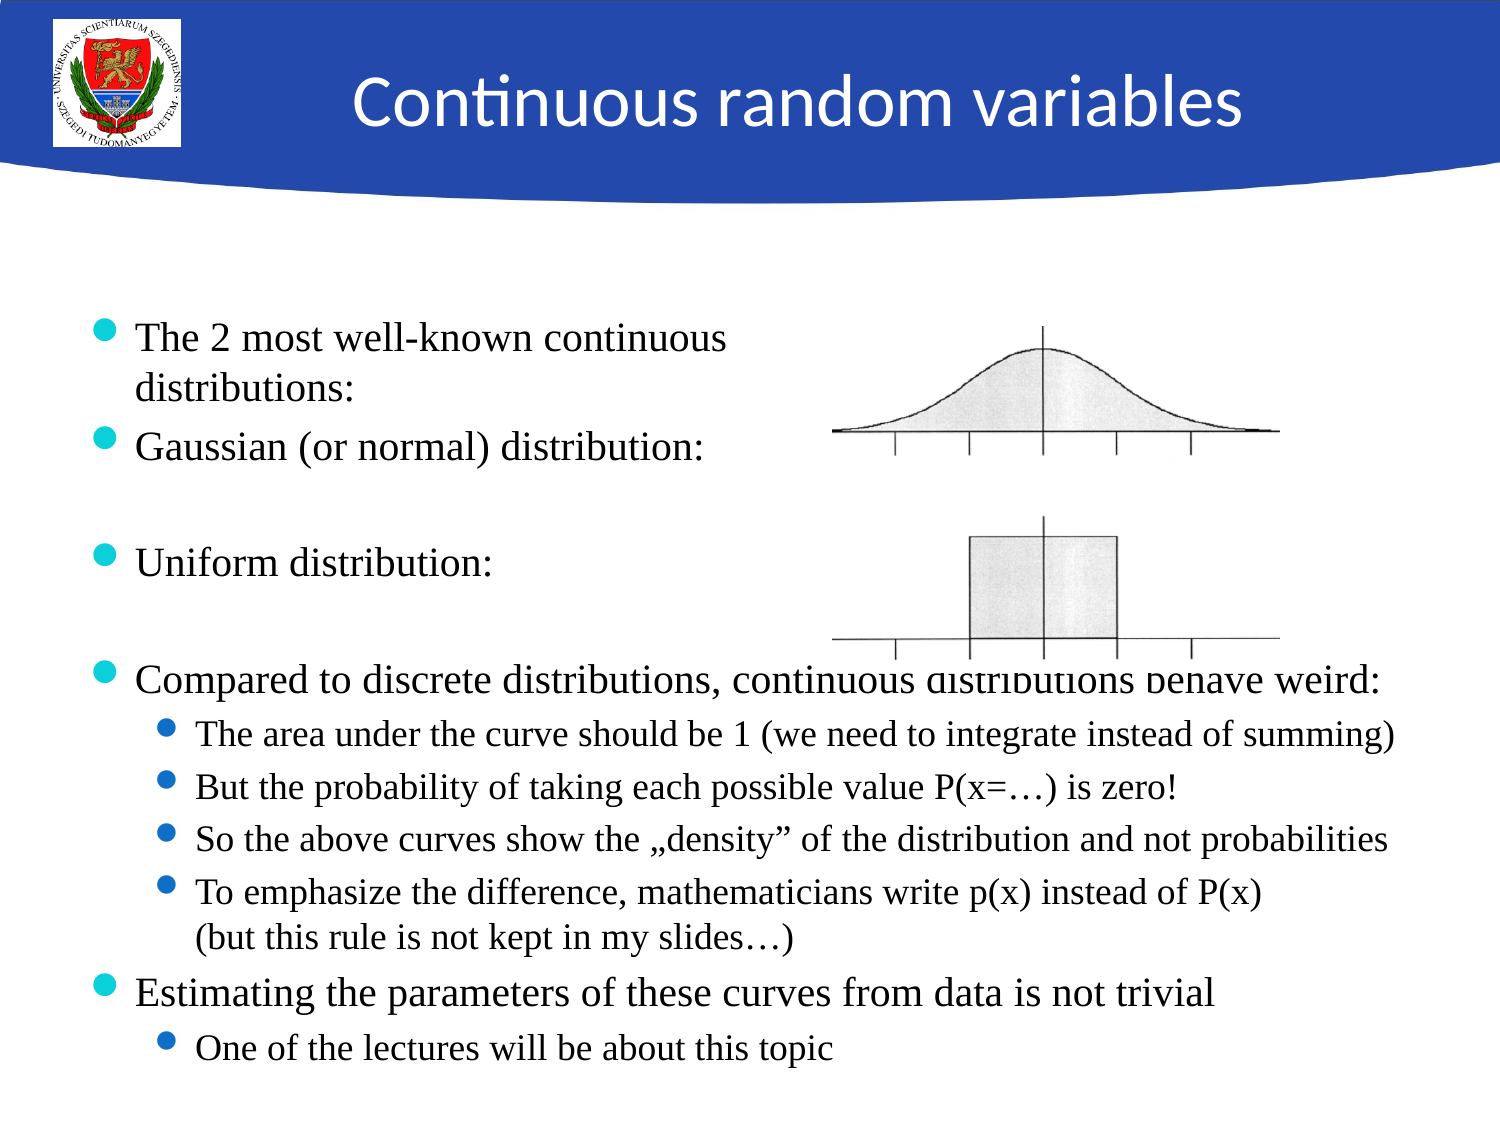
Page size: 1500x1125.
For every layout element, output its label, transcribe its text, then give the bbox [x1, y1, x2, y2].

text_box Continuous random variables [289, 0, 1309, 142]
picture [0, 0, 1500, 1125]
list The 2 most well-known continuous distributions: Gaussian (or normal) distribution: Uniform distribution: Compared to discrete distributions, continuous distributions behave weird: The area under the curve should be 1 (we need to integrate instead of summing) But the probability of taking each possible value P(x=…) is zero! So the above curves show the „density” of the distribution and not probabilities To emphasize the difference, mathematicians write p(x) instead of P(x) (but this rule is not kept in my slides…) Estimating the parameters of these curves from data is not trivial One of the lectures will be about this topic [75, 302, 1436, 1038]
